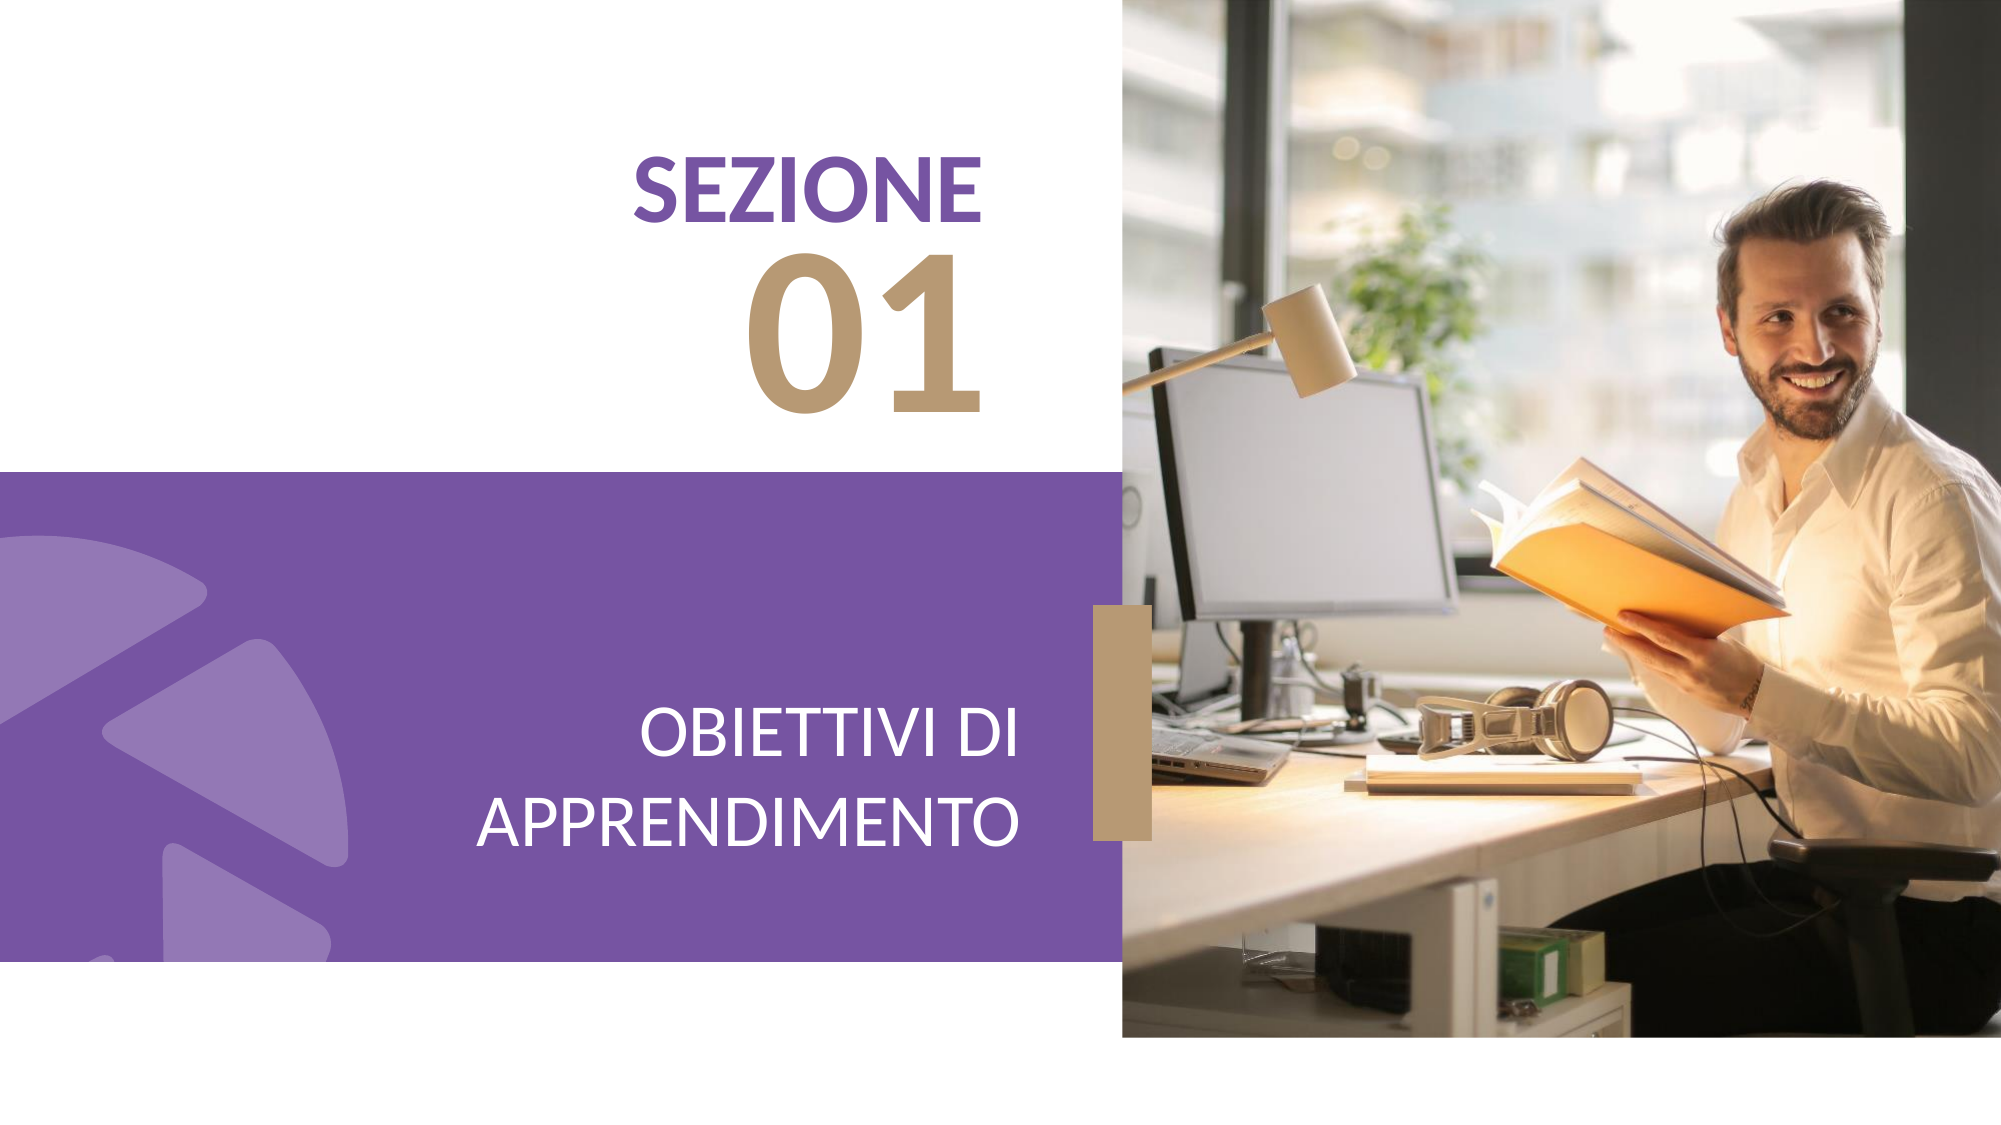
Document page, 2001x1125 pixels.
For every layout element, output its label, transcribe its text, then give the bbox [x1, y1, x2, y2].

picture [1122, 0, 2001, 1038]
list 01 [302, 163, 1005, 288]
list OBIETTIVI DI APPRENDIMENTO [115, 674, 1037, 834]
list SEZIONE [302, 115, 1000, 261]
